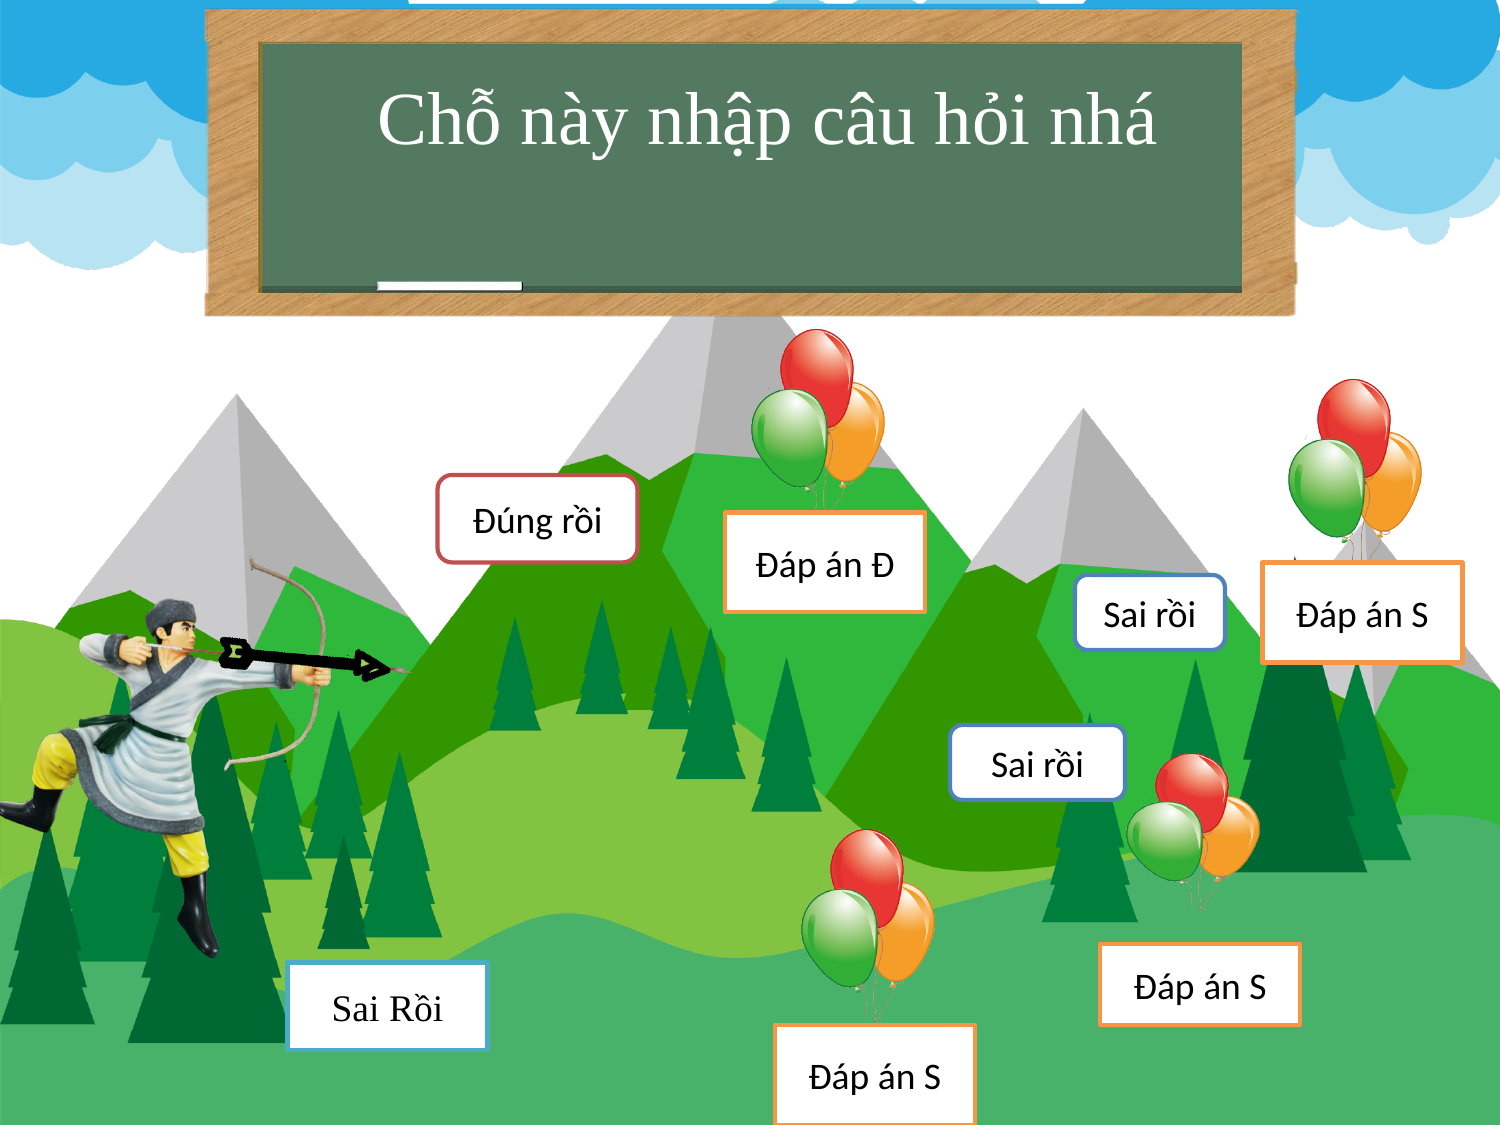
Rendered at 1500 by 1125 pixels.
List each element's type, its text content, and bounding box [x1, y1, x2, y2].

text_box Đáp án Đ [723, 510, 927, 614]
text_box Đáp án S [773, 1023, 977, 1125]
text_box Sai rồi [1072, 572, 1228, 653]
picture [0, 0, 1500, 1125]
text_box Đúng rồi [435, 472, 640, 565]
text_box Sai rồi [947, 722, 1128, 803]
text_box Sai Rồi [285, 960, 490, 1052]
text_box Đáp án S [1098, 942, 1302, 1027]
text_box Đáp án S [1260, 560, 1465, 665]
